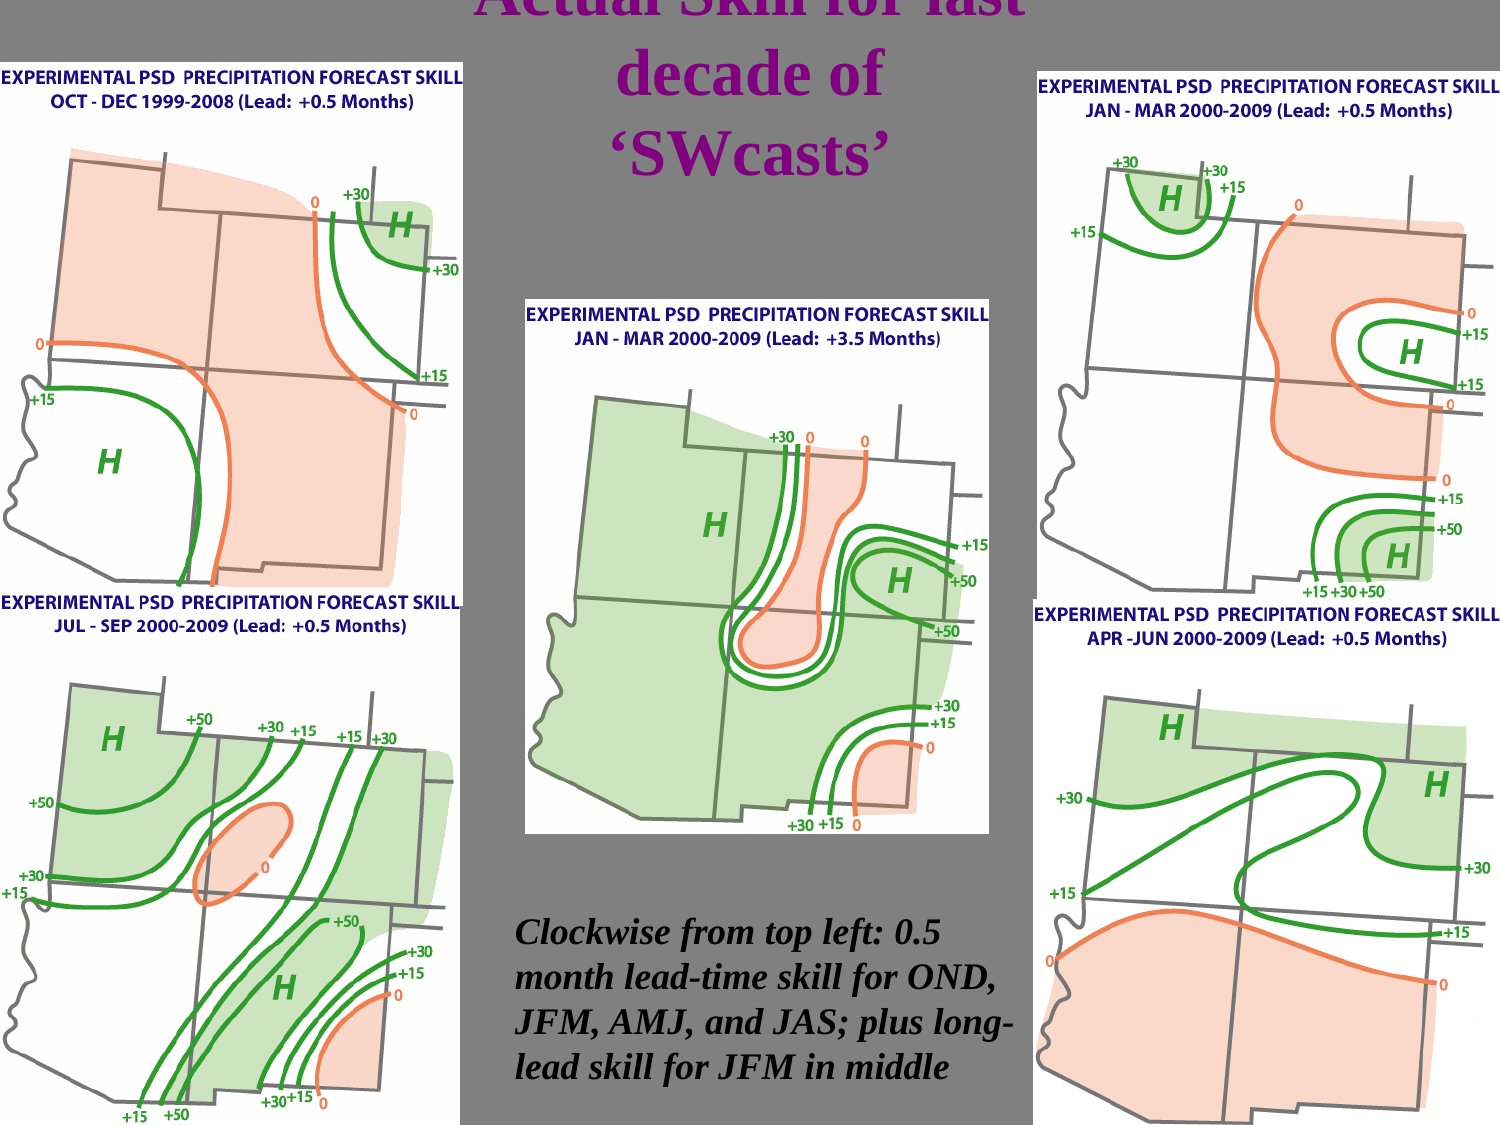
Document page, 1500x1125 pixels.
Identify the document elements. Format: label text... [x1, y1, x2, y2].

picture [524, 299, 989, 834]
picture [0, 62, 463, 1125]
picture [1033, 71, 1500, 1125]
title Actual Skill for last decade of ‘SWcasts’ [449, 0, 1051, 138]
text_box Clockwise from top left: 0.5 month lead-time skill for OND, JFM, AMJ, and JAS; plus long-lead skill for JFM in middle [500, 899, 1028, 1095]
